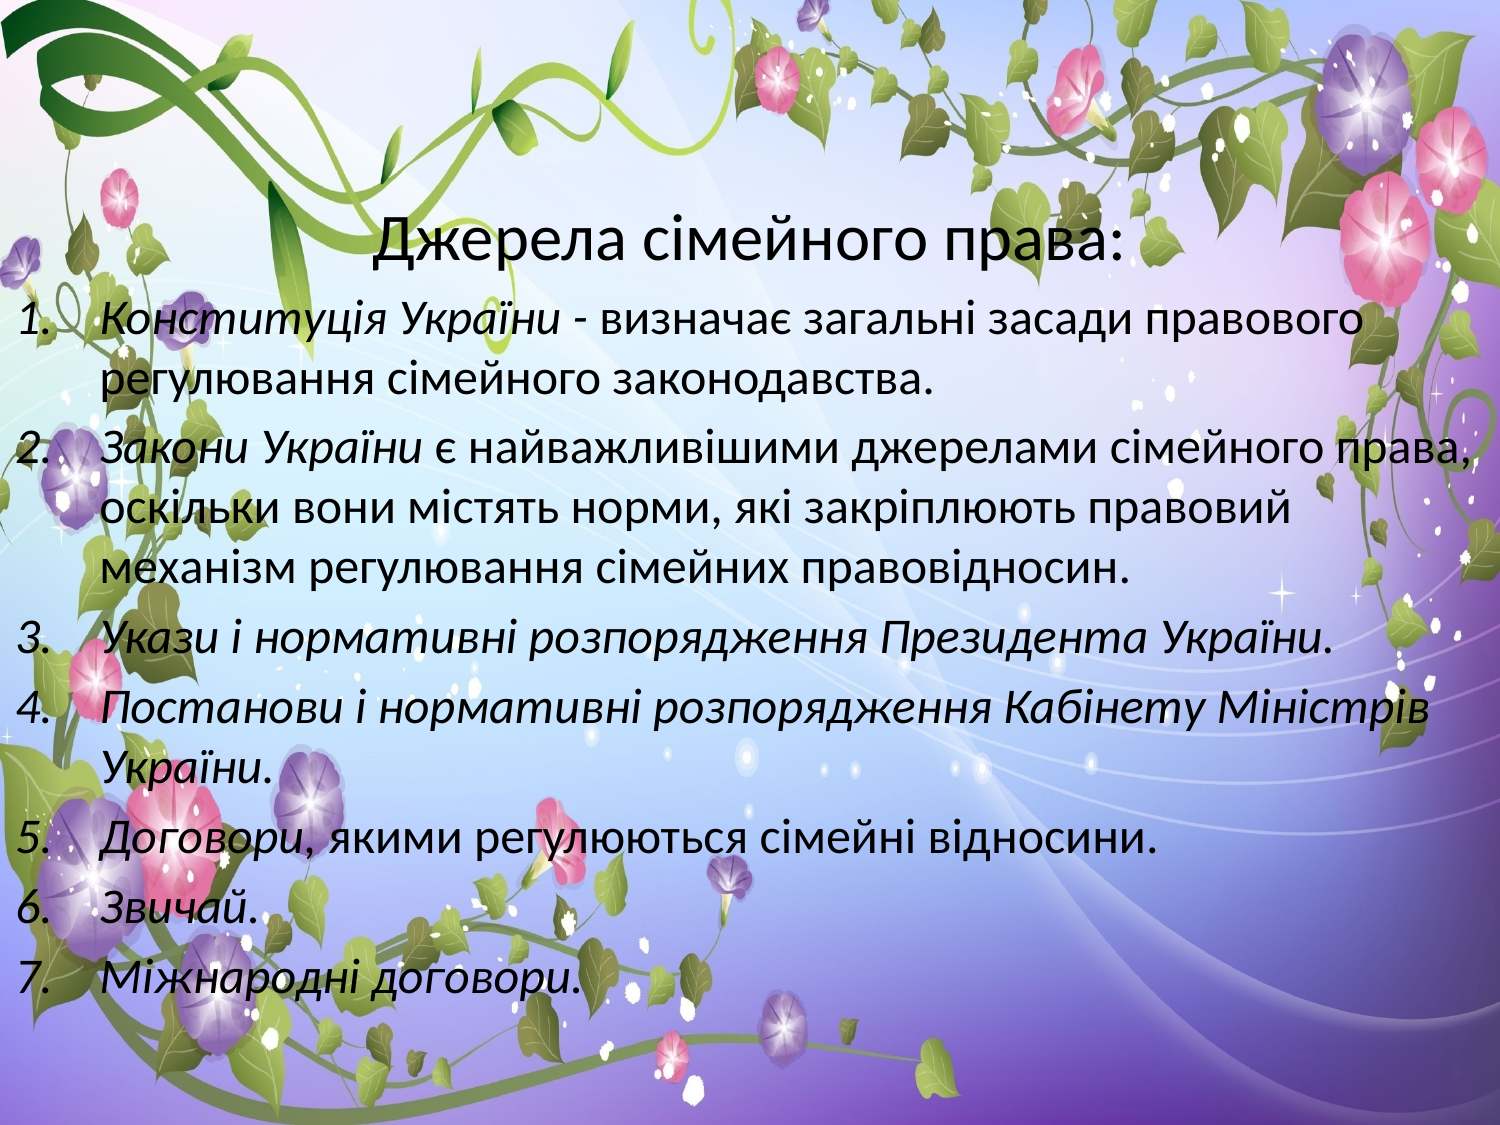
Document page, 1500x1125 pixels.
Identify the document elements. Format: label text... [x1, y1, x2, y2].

list Джерела сімейного права: Конституція України - визначає загальні засади правового регулювання сімейного законодавства. Закони України є найважливішими джерелами сімейного права, оскільки вони містять норми, які закріплюють правовий механізм регулювання сімейних правовідносин. Укази і нормативні розпорядження Президента України. Постанови і нормативні розпорядження Кабінету Міністрів України. Договори, якими регулюються сімейні відносини. Звичай. Міжнародні договори. [0, 0, 1500, 1125]
